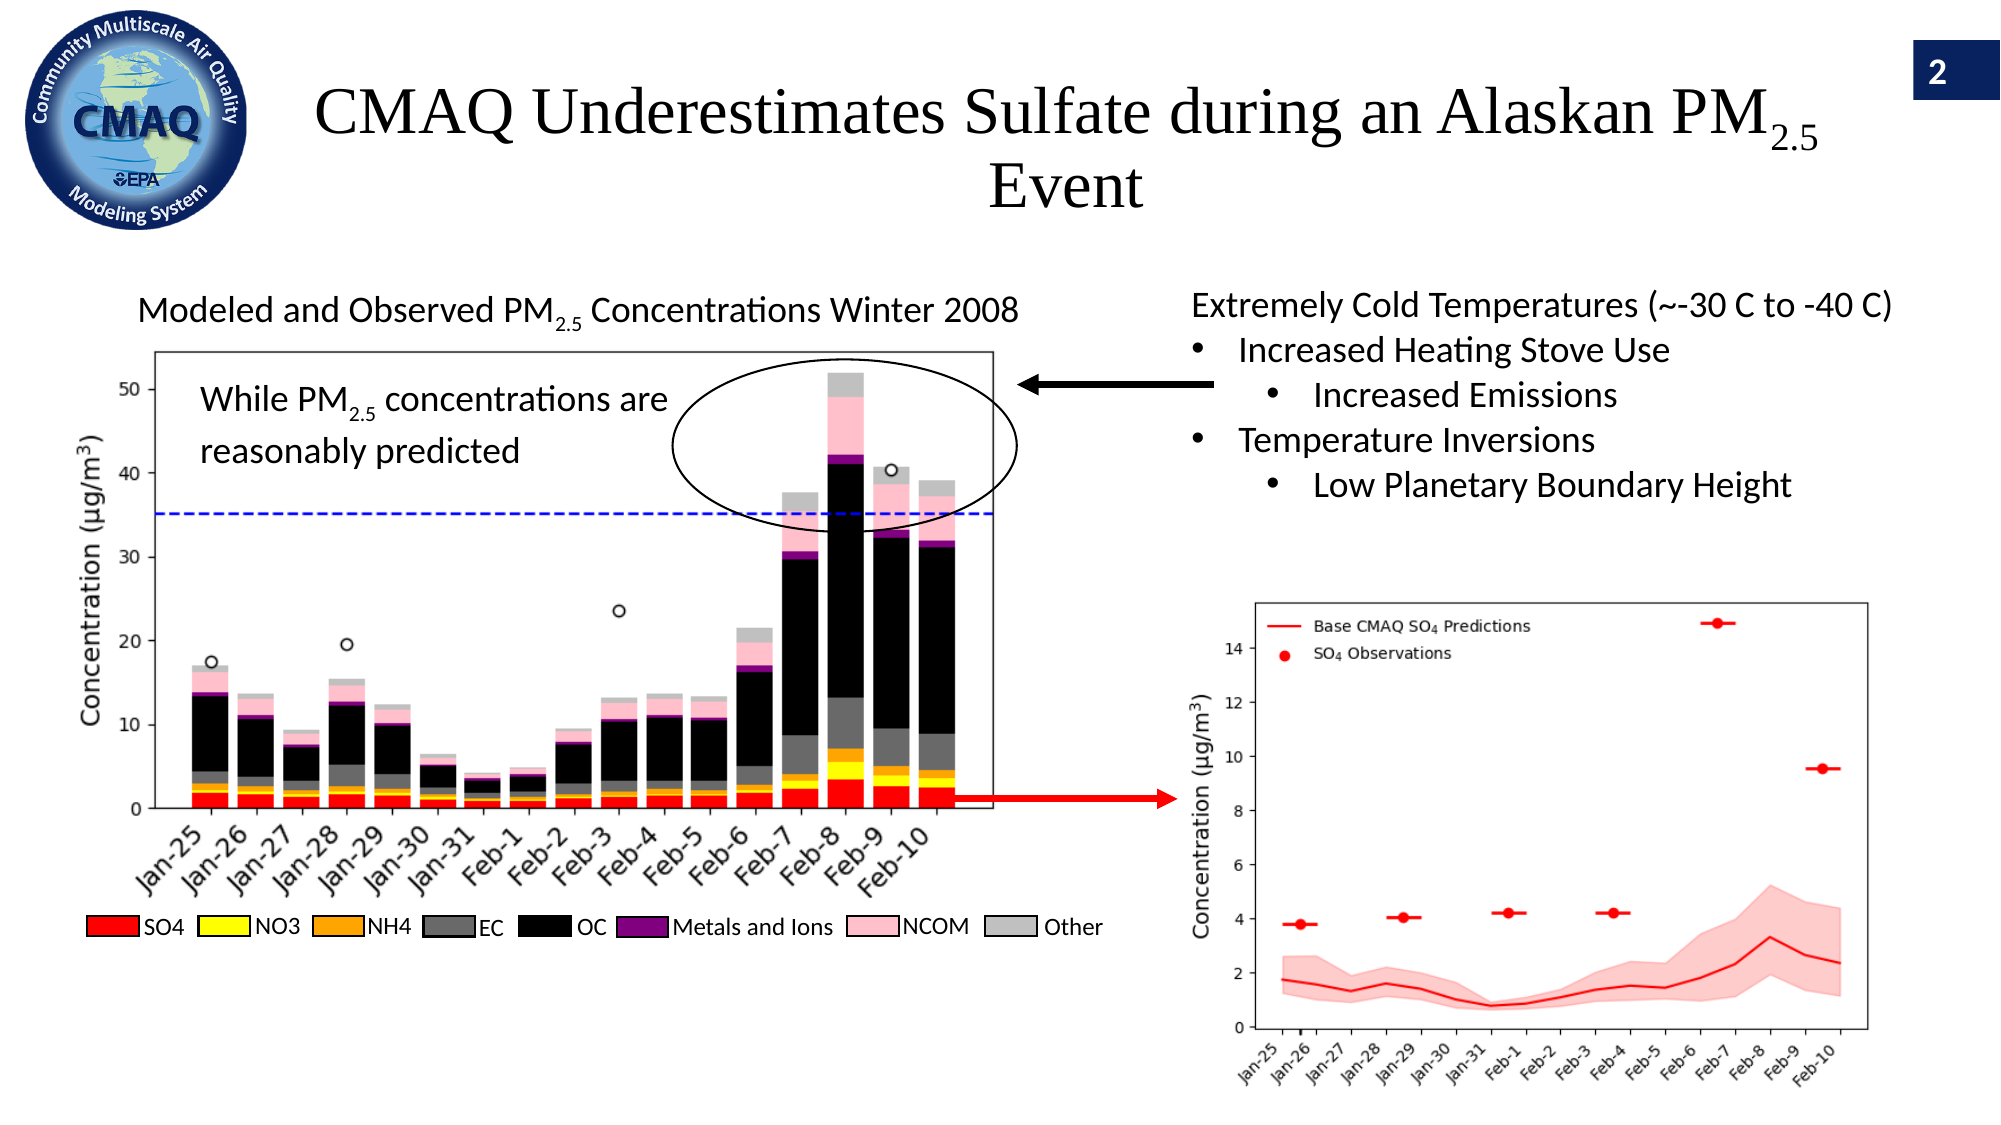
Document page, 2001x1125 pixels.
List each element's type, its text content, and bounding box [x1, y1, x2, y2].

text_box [198, 902, 312, 948]
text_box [519, 903, 616, 949]
text_box [1000, 407, 1018, 485]
picture [1177, 598, 1882, 1088]
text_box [616, 903, 850, 949]
picture [68, 342, 1000, 898]
title CMAQ Underestimates Sulfate during an Alaskan PM2.5 Event [231, 36, 1902, 254]
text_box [847, 902, 986, 948]
text_box Extremely Cold Temperatures (~-30 C to -40 C) Increased Heating Stove Use Increased Emissions Temperature Inversions Low Planetary Boundary Height [1176, 272, 1909, 558]
text_box Modeled and Observed PM2.5 Concentrations Winter 2008 [122, 277, 1035, 344]
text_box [312, 902, 428, 948]
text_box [423, 903, 520, 950]
picture [25, 10, 247, 230]
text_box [985, 903, 1119, 949]
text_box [87, 903, 201, 949]
text_box 2 [1913, 40, 2000, 100]
